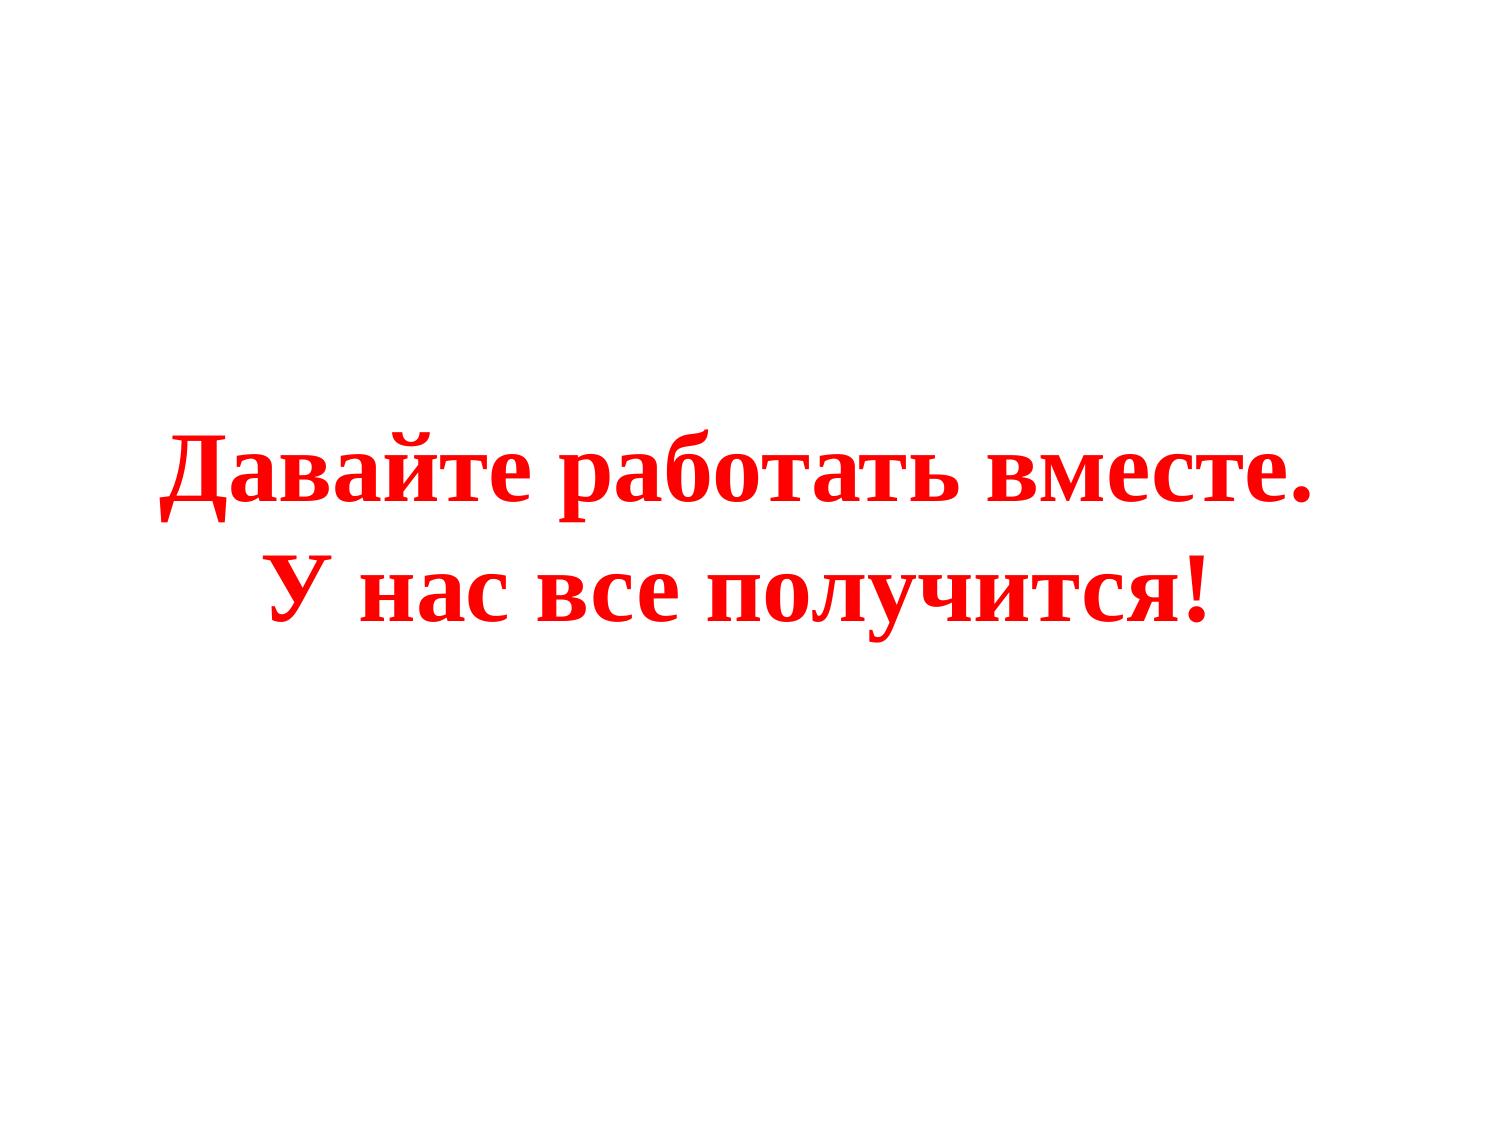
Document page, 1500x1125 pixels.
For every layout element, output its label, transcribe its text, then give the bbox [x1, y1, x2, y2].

title Давайте работать вместе. У нас все получится! [75, 302, 1425, 740]
